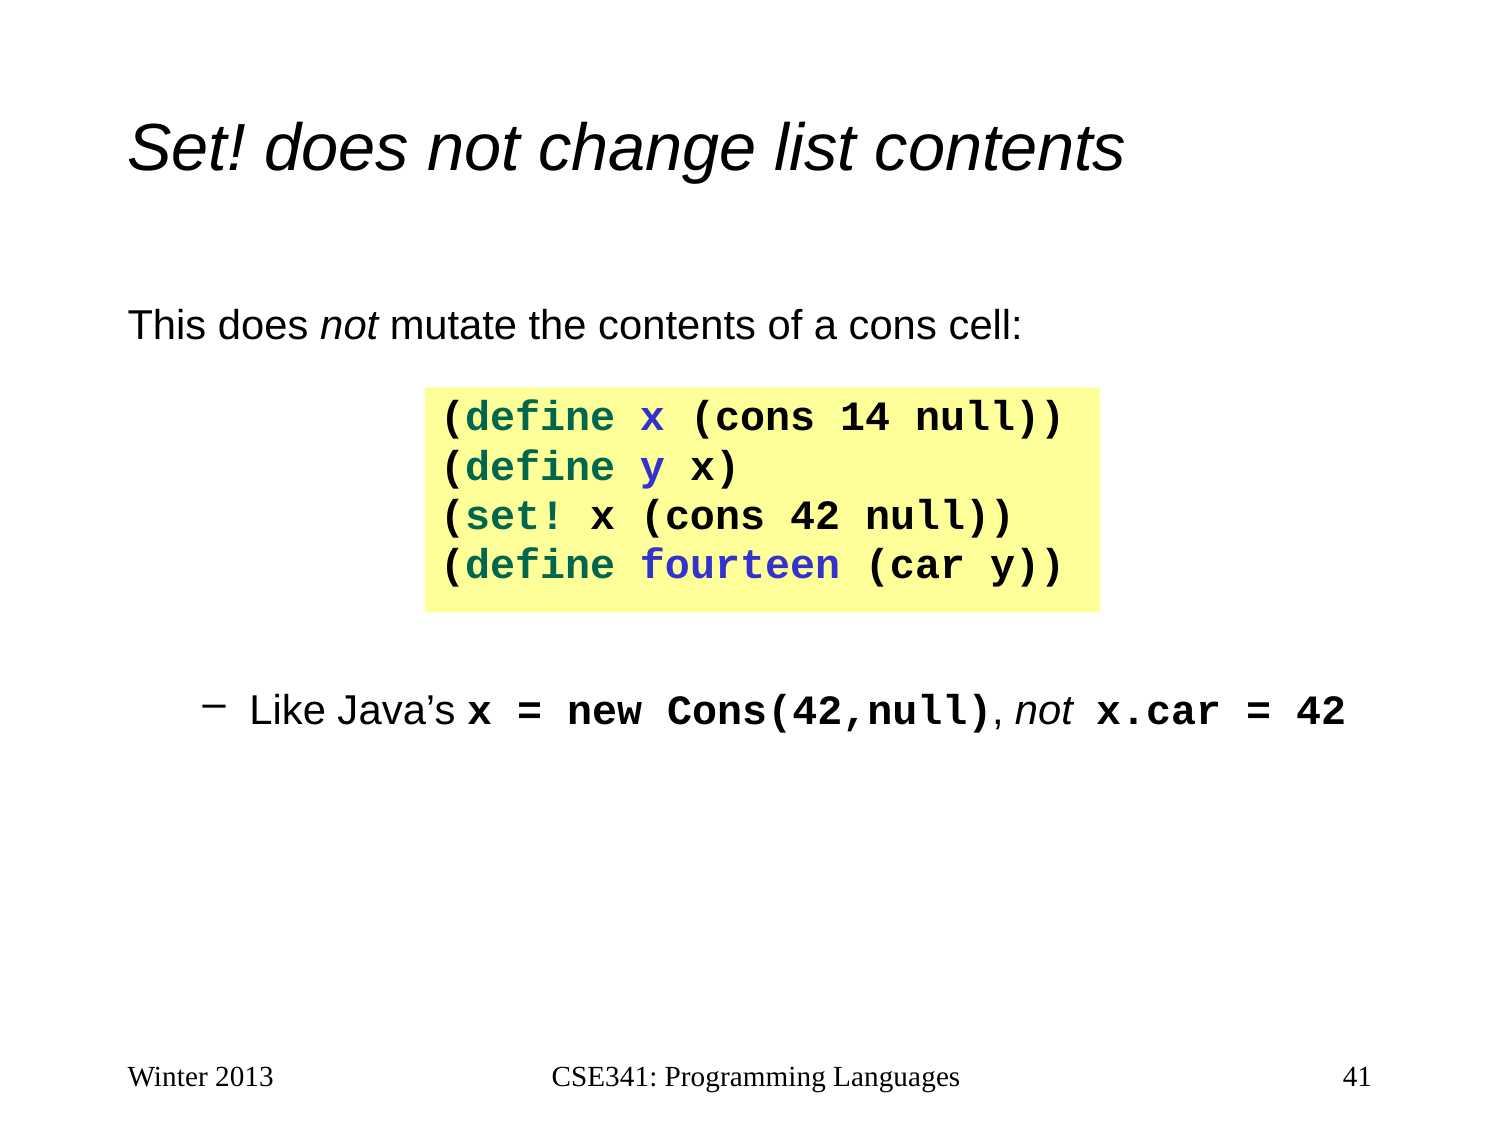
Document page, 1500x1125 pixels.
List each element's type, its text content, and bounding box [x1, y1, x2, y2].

title Set! does not change list contents [112, 49, 1388, 238]
slide_number 41 [1074, 1049, 1388, 1125]
list This does not mutate the contents of a cons cell: Like Java’s x = new Cons(42,null), not x.car = 42 [112, 262, 1388, 1038]
text_box (define x (cons 14 null)) (define y x) (set! x (cons 42 null)) (define fourteen (car y)) [424, 387, 1100, 613]
slide_number Winter 2013 [112, 1049, 426, 1125]
footer CSE341: Programming Languages [474, 1049, 1038, 1125]
